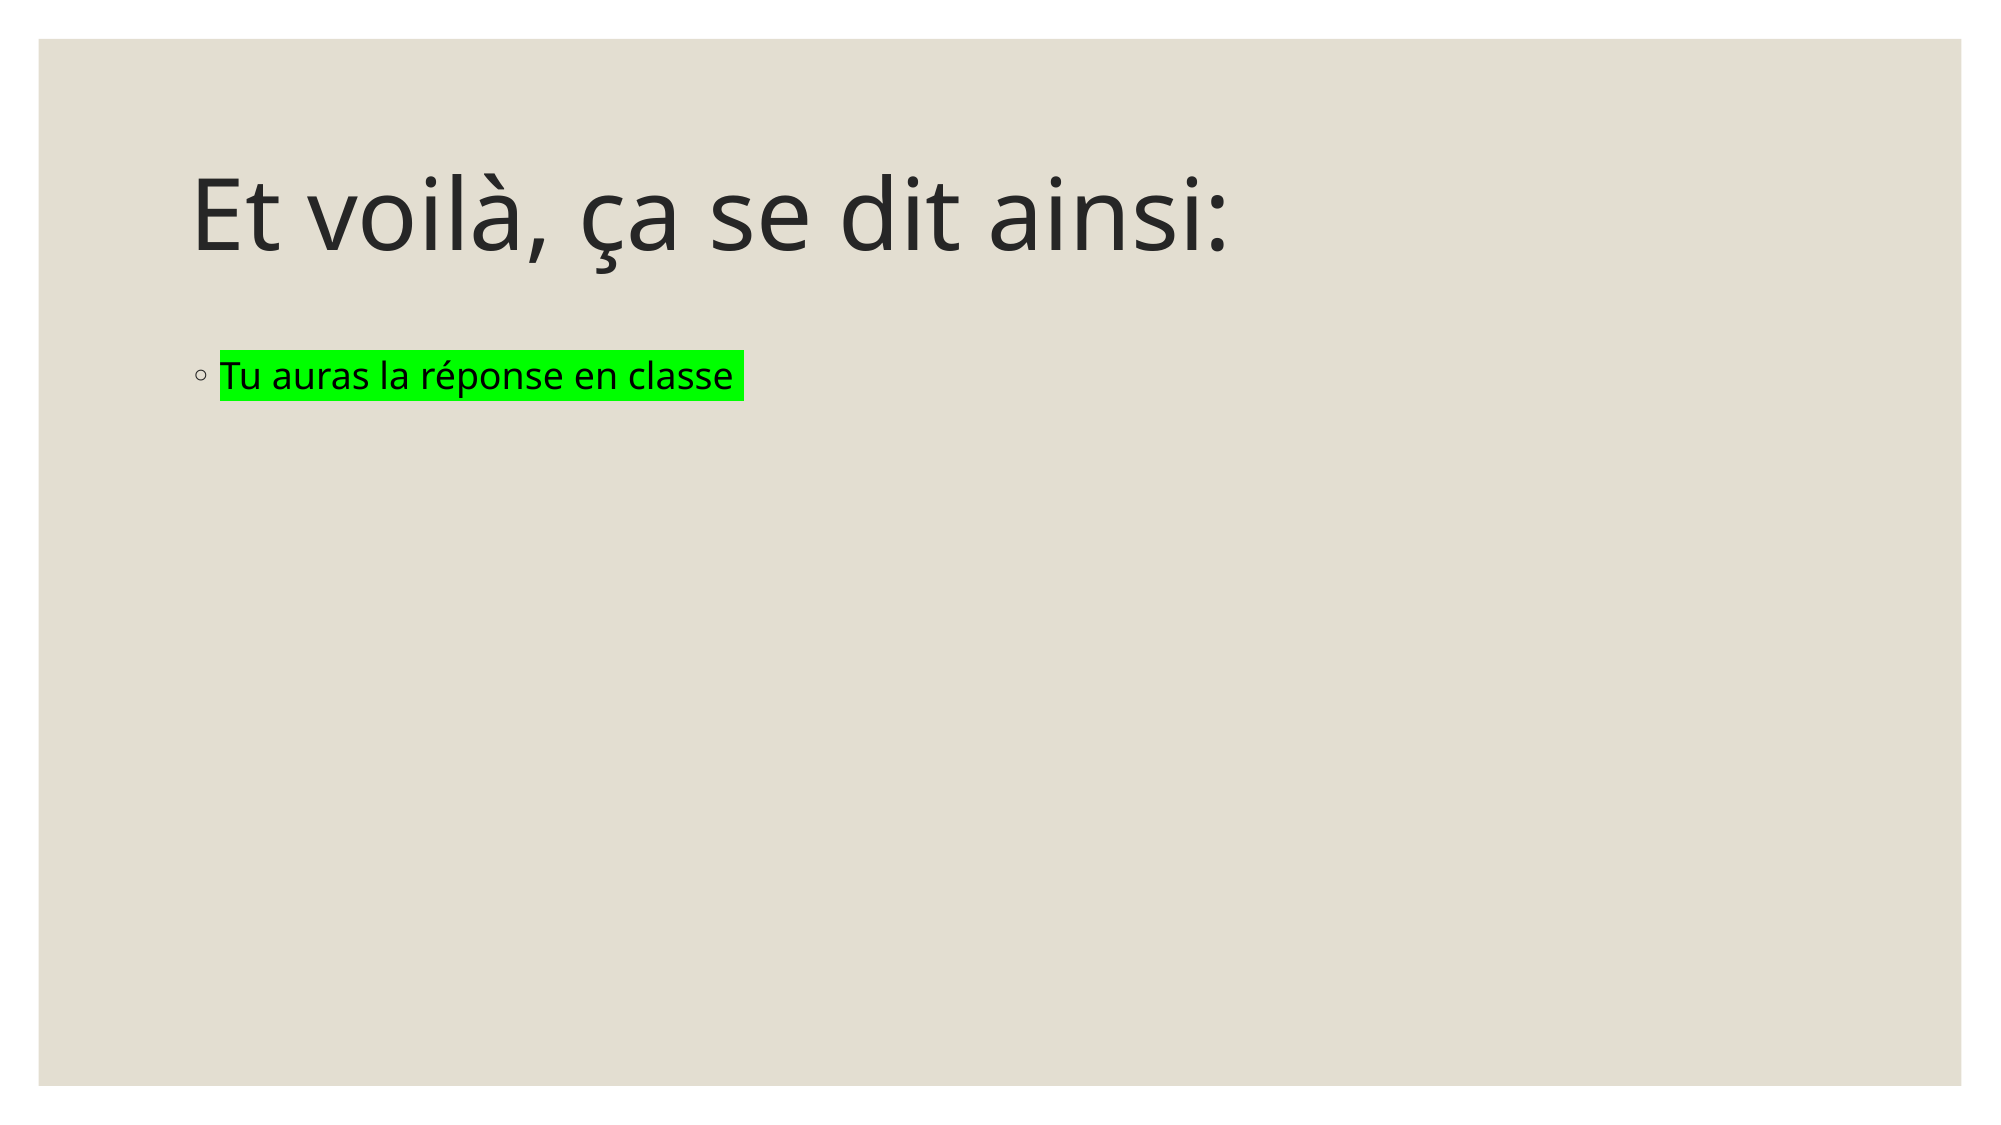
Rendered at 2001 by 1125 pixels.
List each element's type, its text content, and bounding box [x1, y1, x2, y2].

list Tu auras la réponse en classe [174, 345, 1825, 990]
title Et voilà, ça se dit ainsi: [174, 105, 1825, 331]
